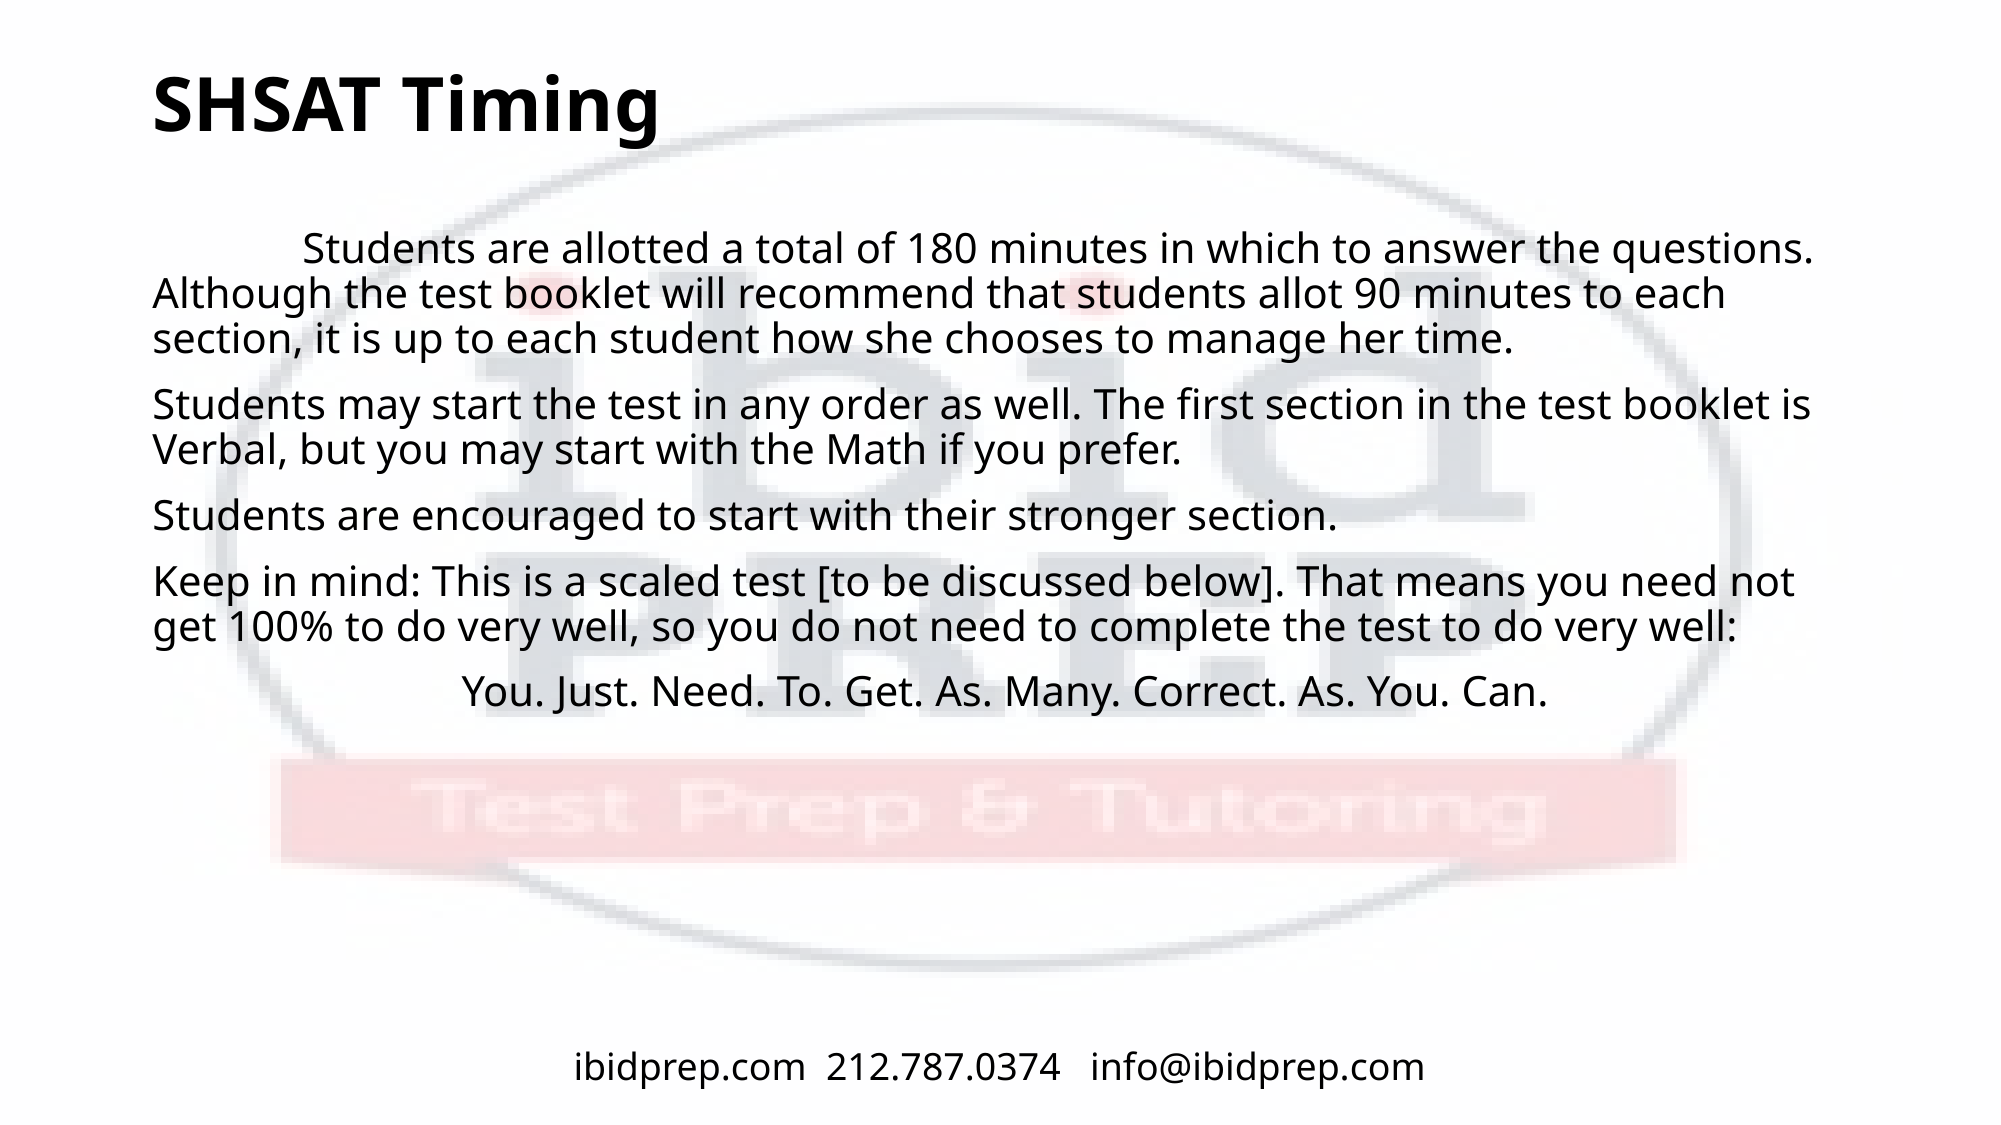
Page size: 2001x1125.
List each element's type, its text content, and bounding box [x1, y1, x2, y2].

title SHSAT Timing [137, 59, 1863, 153]
list Students are allotted a total of 180 minutes in which to answer the questions. Although the test booklet will recommend that students allot 90 minutes to each section, it is up to each student how she chooses to manage her time. Students may start the test in any order as well. The first section in the test booklet is Verbal, but you may start with the Math if you prefer. Students are encouraged to start with their stronger section. Keep in mind: This is a scaled test [to be discussed below]. That means you need not get 100% to do very well, so you do not need to complete the test to do very well: You. Just. Need. To. Get. As. Many. Correct. As. You. Can. [137, 153, 1863, 1014]
